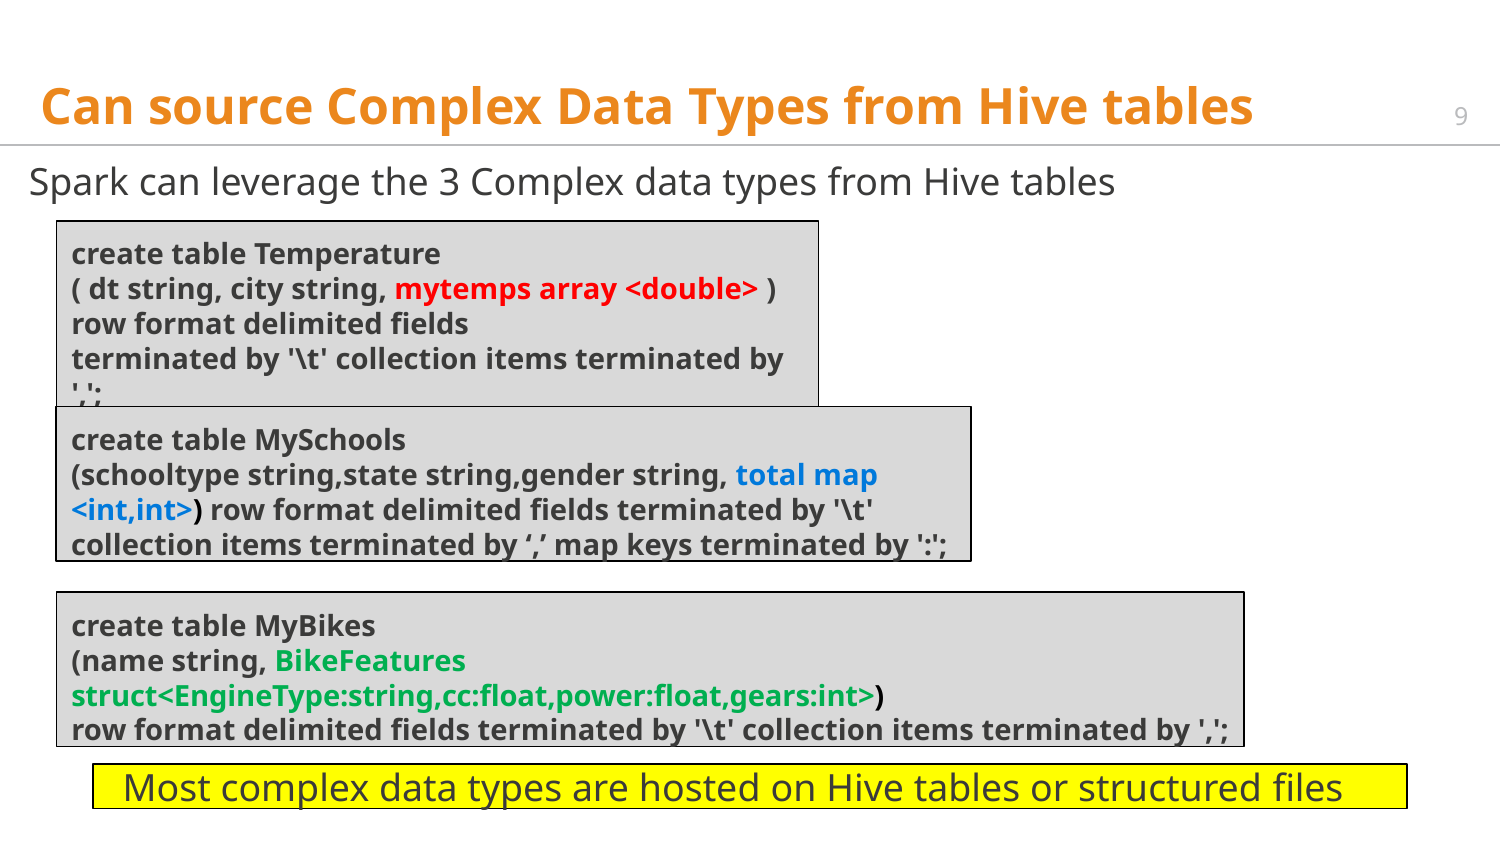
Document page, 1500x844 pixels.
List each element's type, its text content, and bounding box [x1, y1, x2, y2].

text_box create table MySchools (schooltype string,state string,gender string, total map <int,int>) row format delimited fields terminated by '\t' collection items terminated by ‘,’ map keys terminated by ':'; [56, 406, 971, 561]
title Can source Complex Data Types from Hive tables [38, 15, 1370, 216]
text_box create table MyBikes (name string, BikeFeatures struct<EngineType:string,cc:float,power:float,gears:int>) row format delimited fields terminated by '\t' collection items terminated by ','; [56, 591, 1245, 747]
text_box 9 [1452, 97, 1471, 130]
text_box create table Temperature ( dt string, city string, mytemps array <double> ) row format delimited fields terminated by '\t' collection items terminated by ','; [56, 220, 819, 406]
text_box Most complex data types are hosted on Hive tables or structured files [93, 763, 1407, 809]
text_box Spark can leverage the 3 Complex data types from Hive tables [26, 155, 1176, 203]
